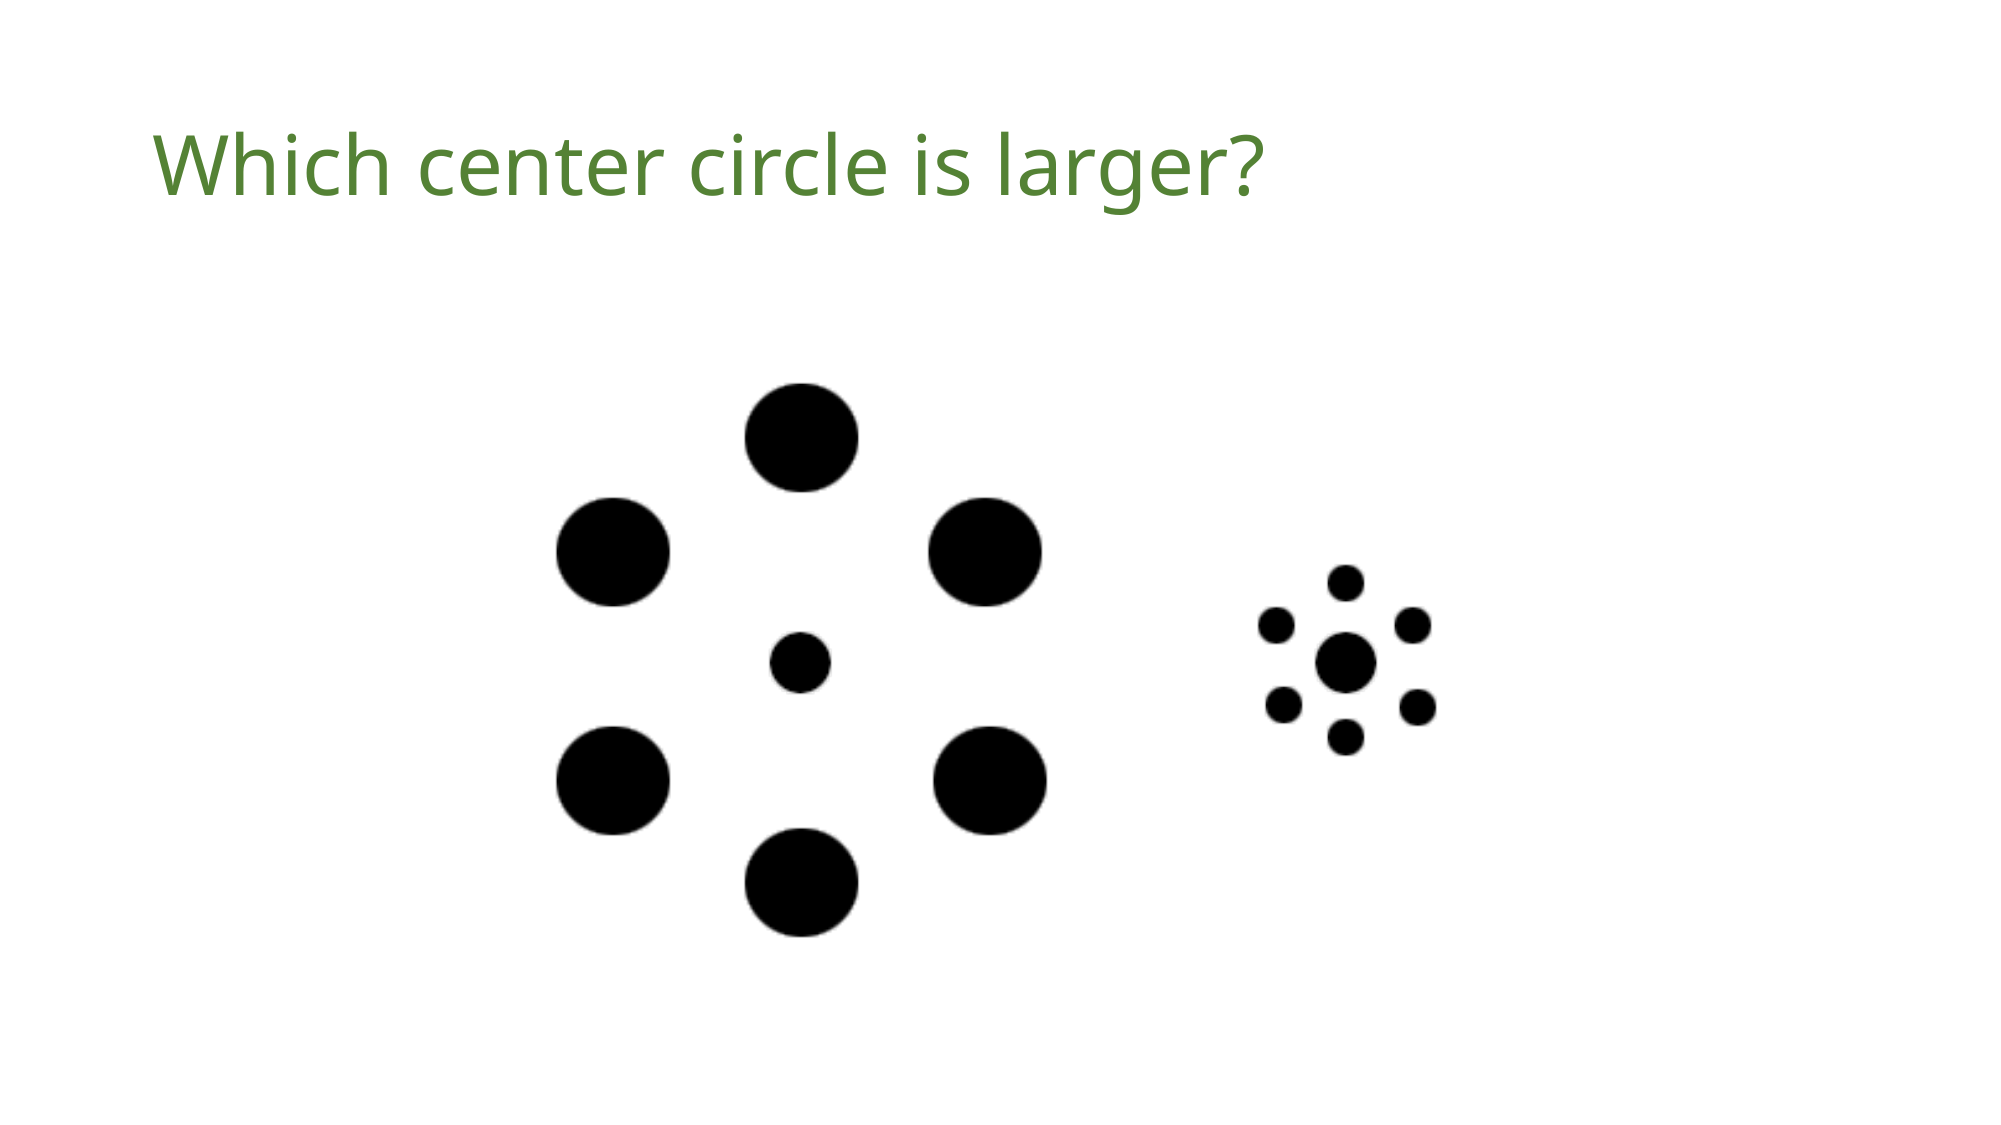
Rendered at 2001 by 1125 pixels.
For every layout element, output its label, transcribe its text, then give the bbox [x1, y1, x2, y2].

picture [537, 374, 1452, 948]
title Which center circle is larger? [137, 59, 1863, 278]
